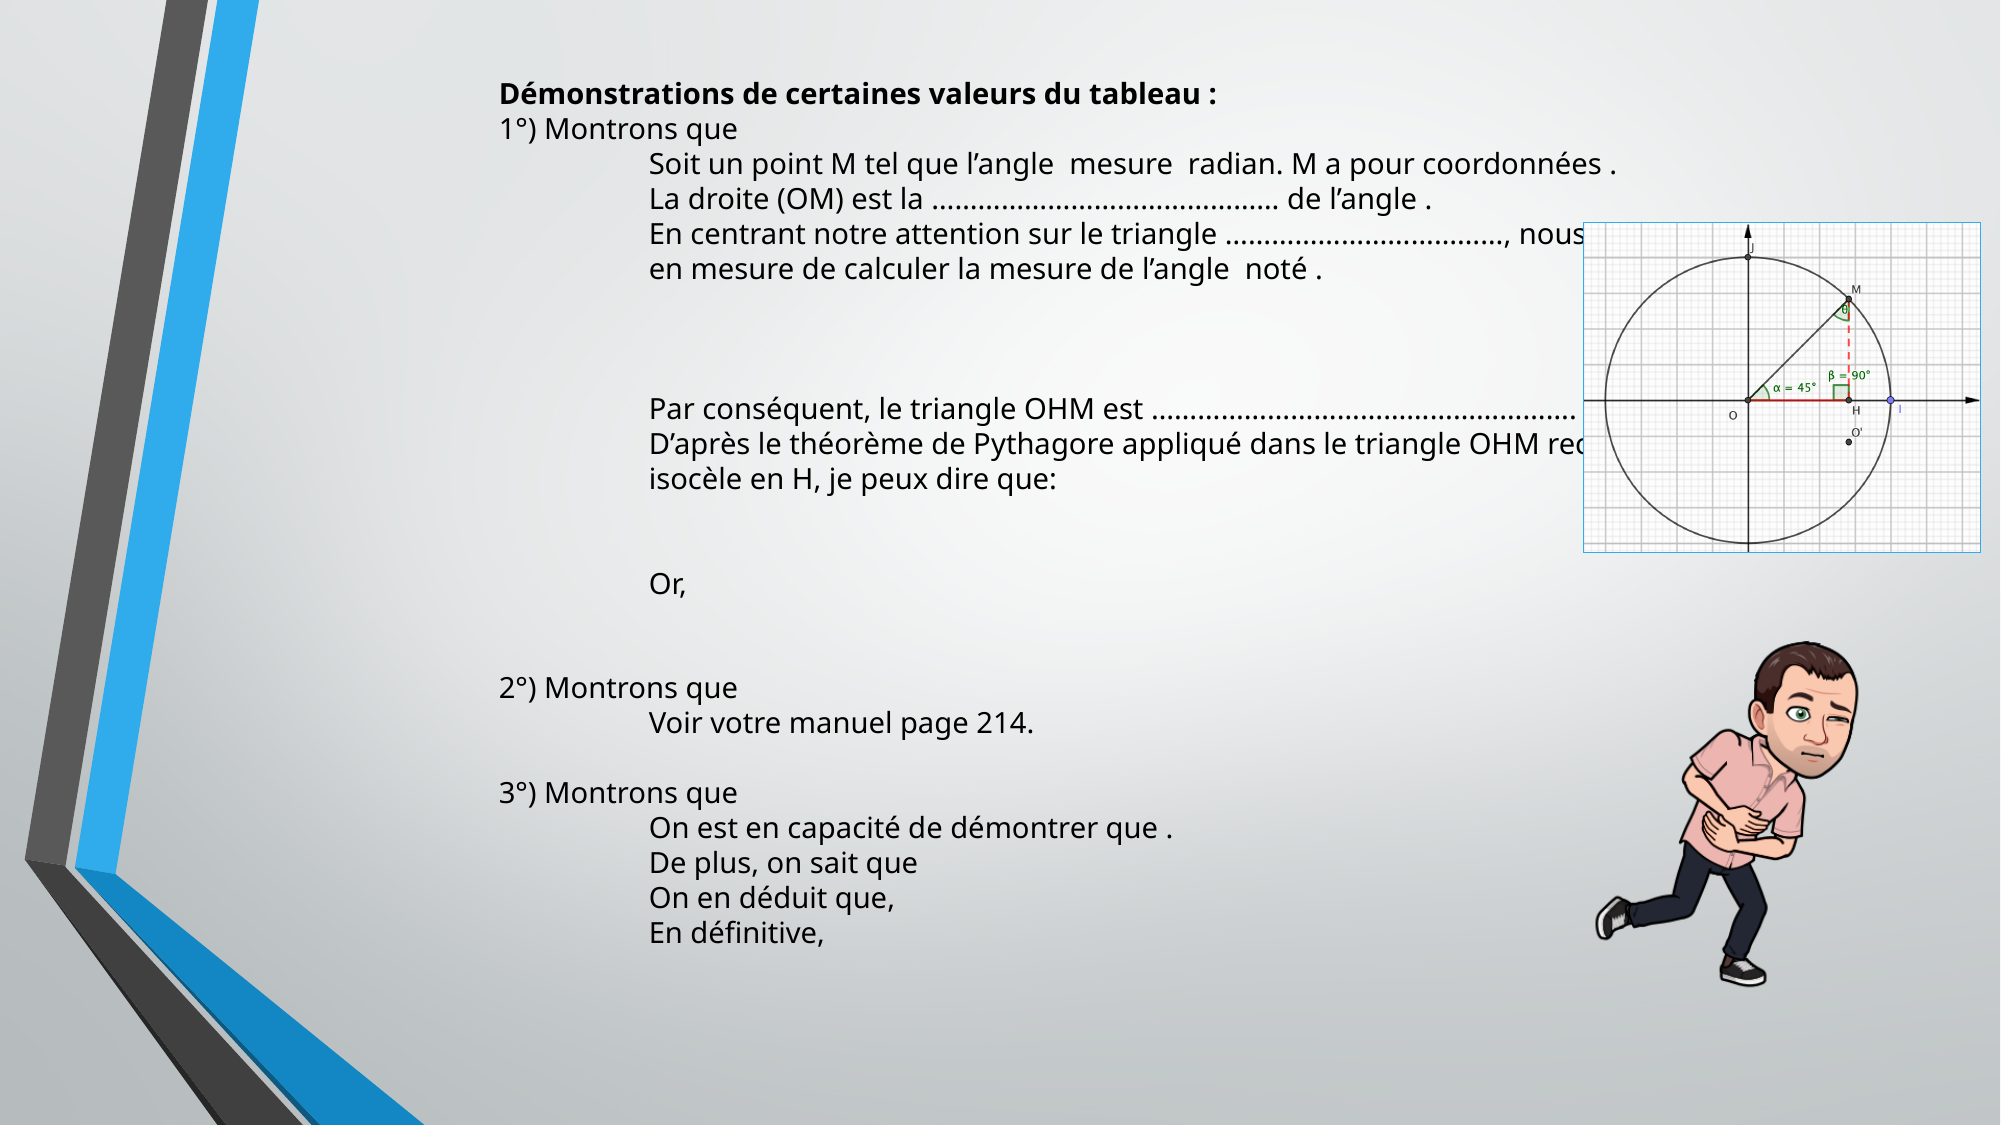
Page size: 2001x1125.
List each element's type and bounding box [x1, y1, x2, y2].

picture [1582, 222, 1981, 553]
picture [1533, 589, 1947, 1005]
